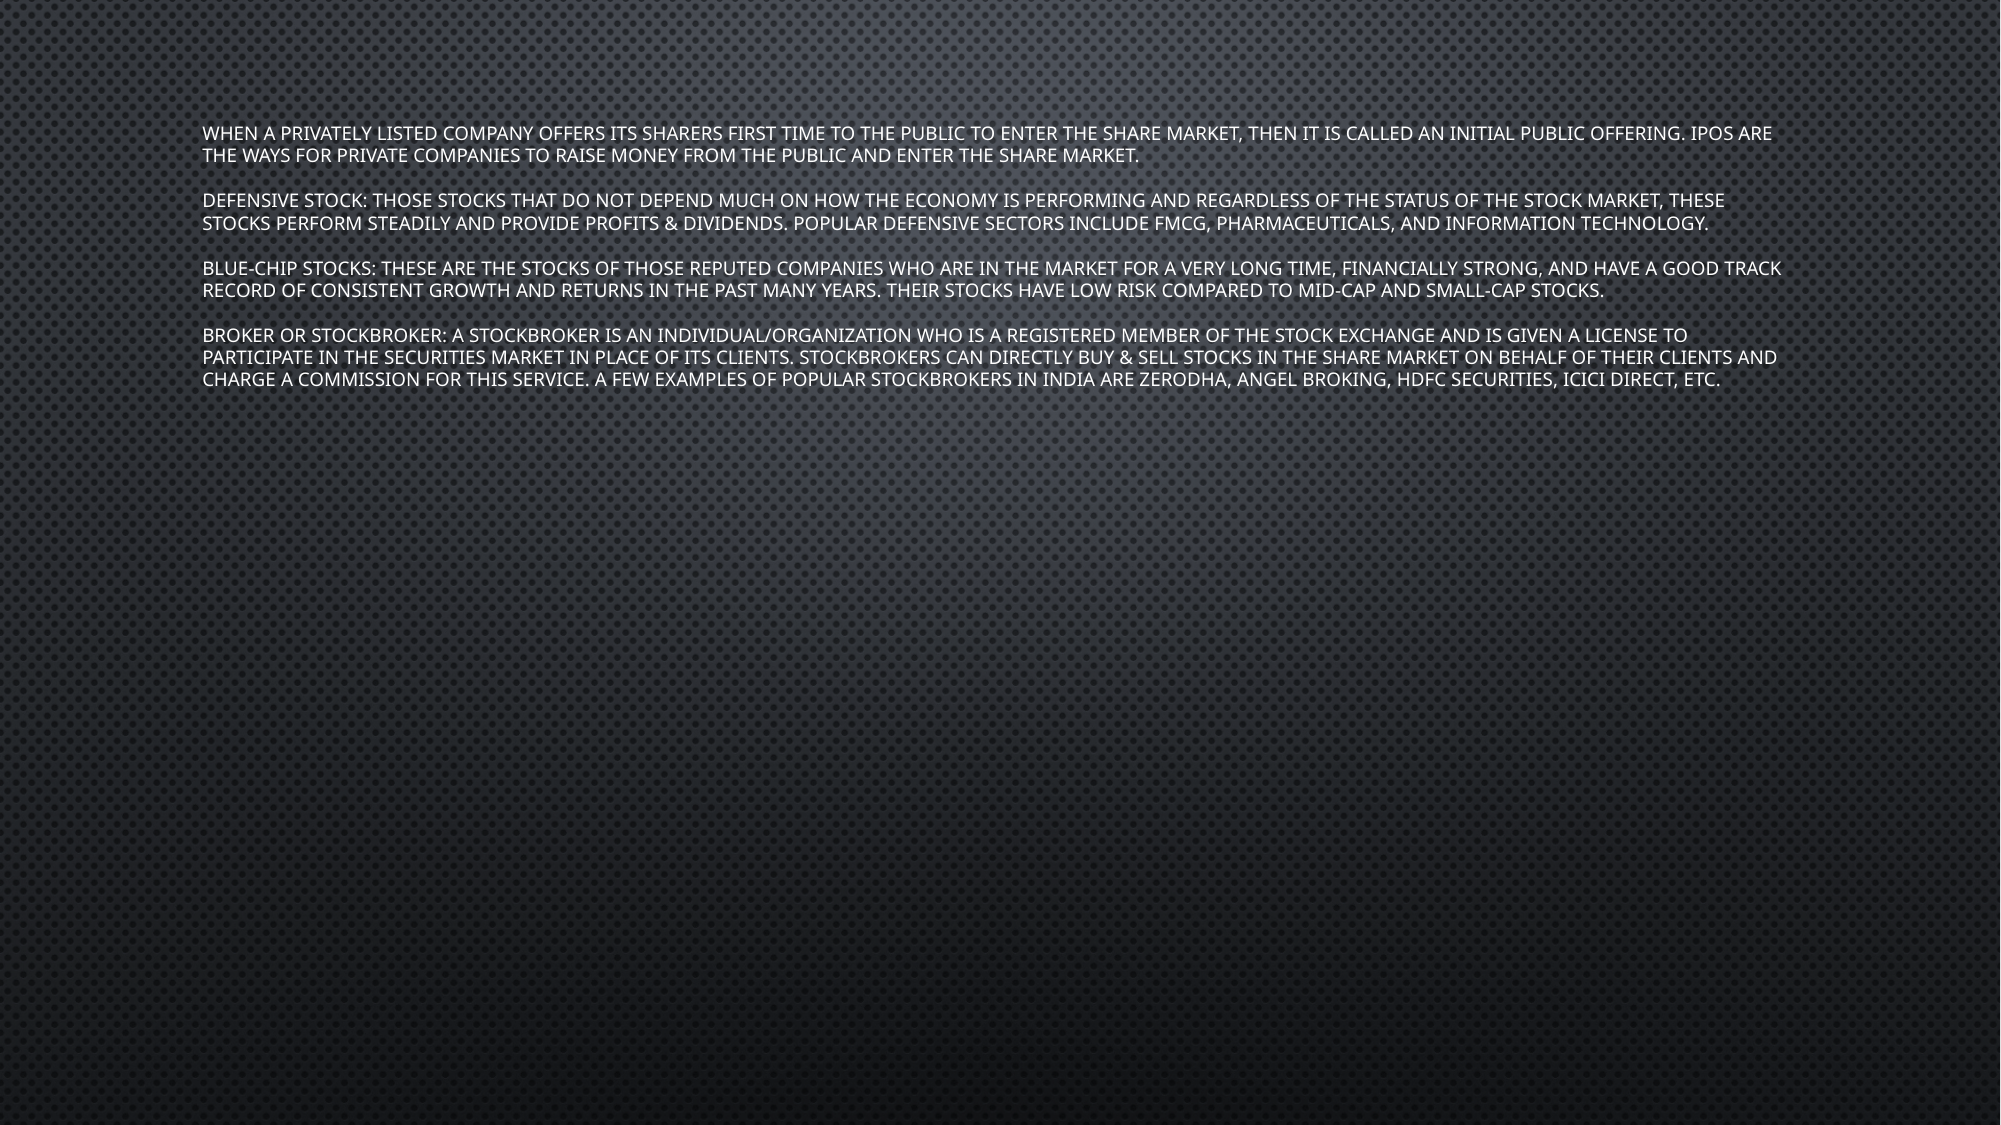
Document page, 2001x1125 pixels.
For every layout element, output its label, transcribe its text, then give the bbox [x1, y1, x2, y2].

title When a privately listed company offers its sharers first time to the public to enter the share market, then it is called an initial public offering. IPOs are the ways for private companies to raise money from the public and enter the share market. Defensive Stock: Those stocks that do not depend much on how the economy is performing and regardless of the status of the stock market, these stocks perform steadily and provide profits & dividends. Popular defensive sectors include FMCG, pharmaceuticals, and information technology. Blue-chip stocks: These are the stocks of those reputed companies who are in the market for a very long time, financially strong, and have a good track record of consistent growth and returns in the past many years. Their stocks have low risk compared to mid-cap and small-cap stocks. Broker or Stockbroker: A stockbroker is an individual/organization who is a registered member of the stock exchange and is given a license to participate in the securities market in place of its clients. Stockbrokers can directly buy & sell stocks in the share market on behalf of their clients and charge a commission for this service. A few examples of popular stockbrokers in India are Zerodha, Angel Broking, HDFC Securities, ICICI Direct, etc. [187, 99, 1813, 413]
